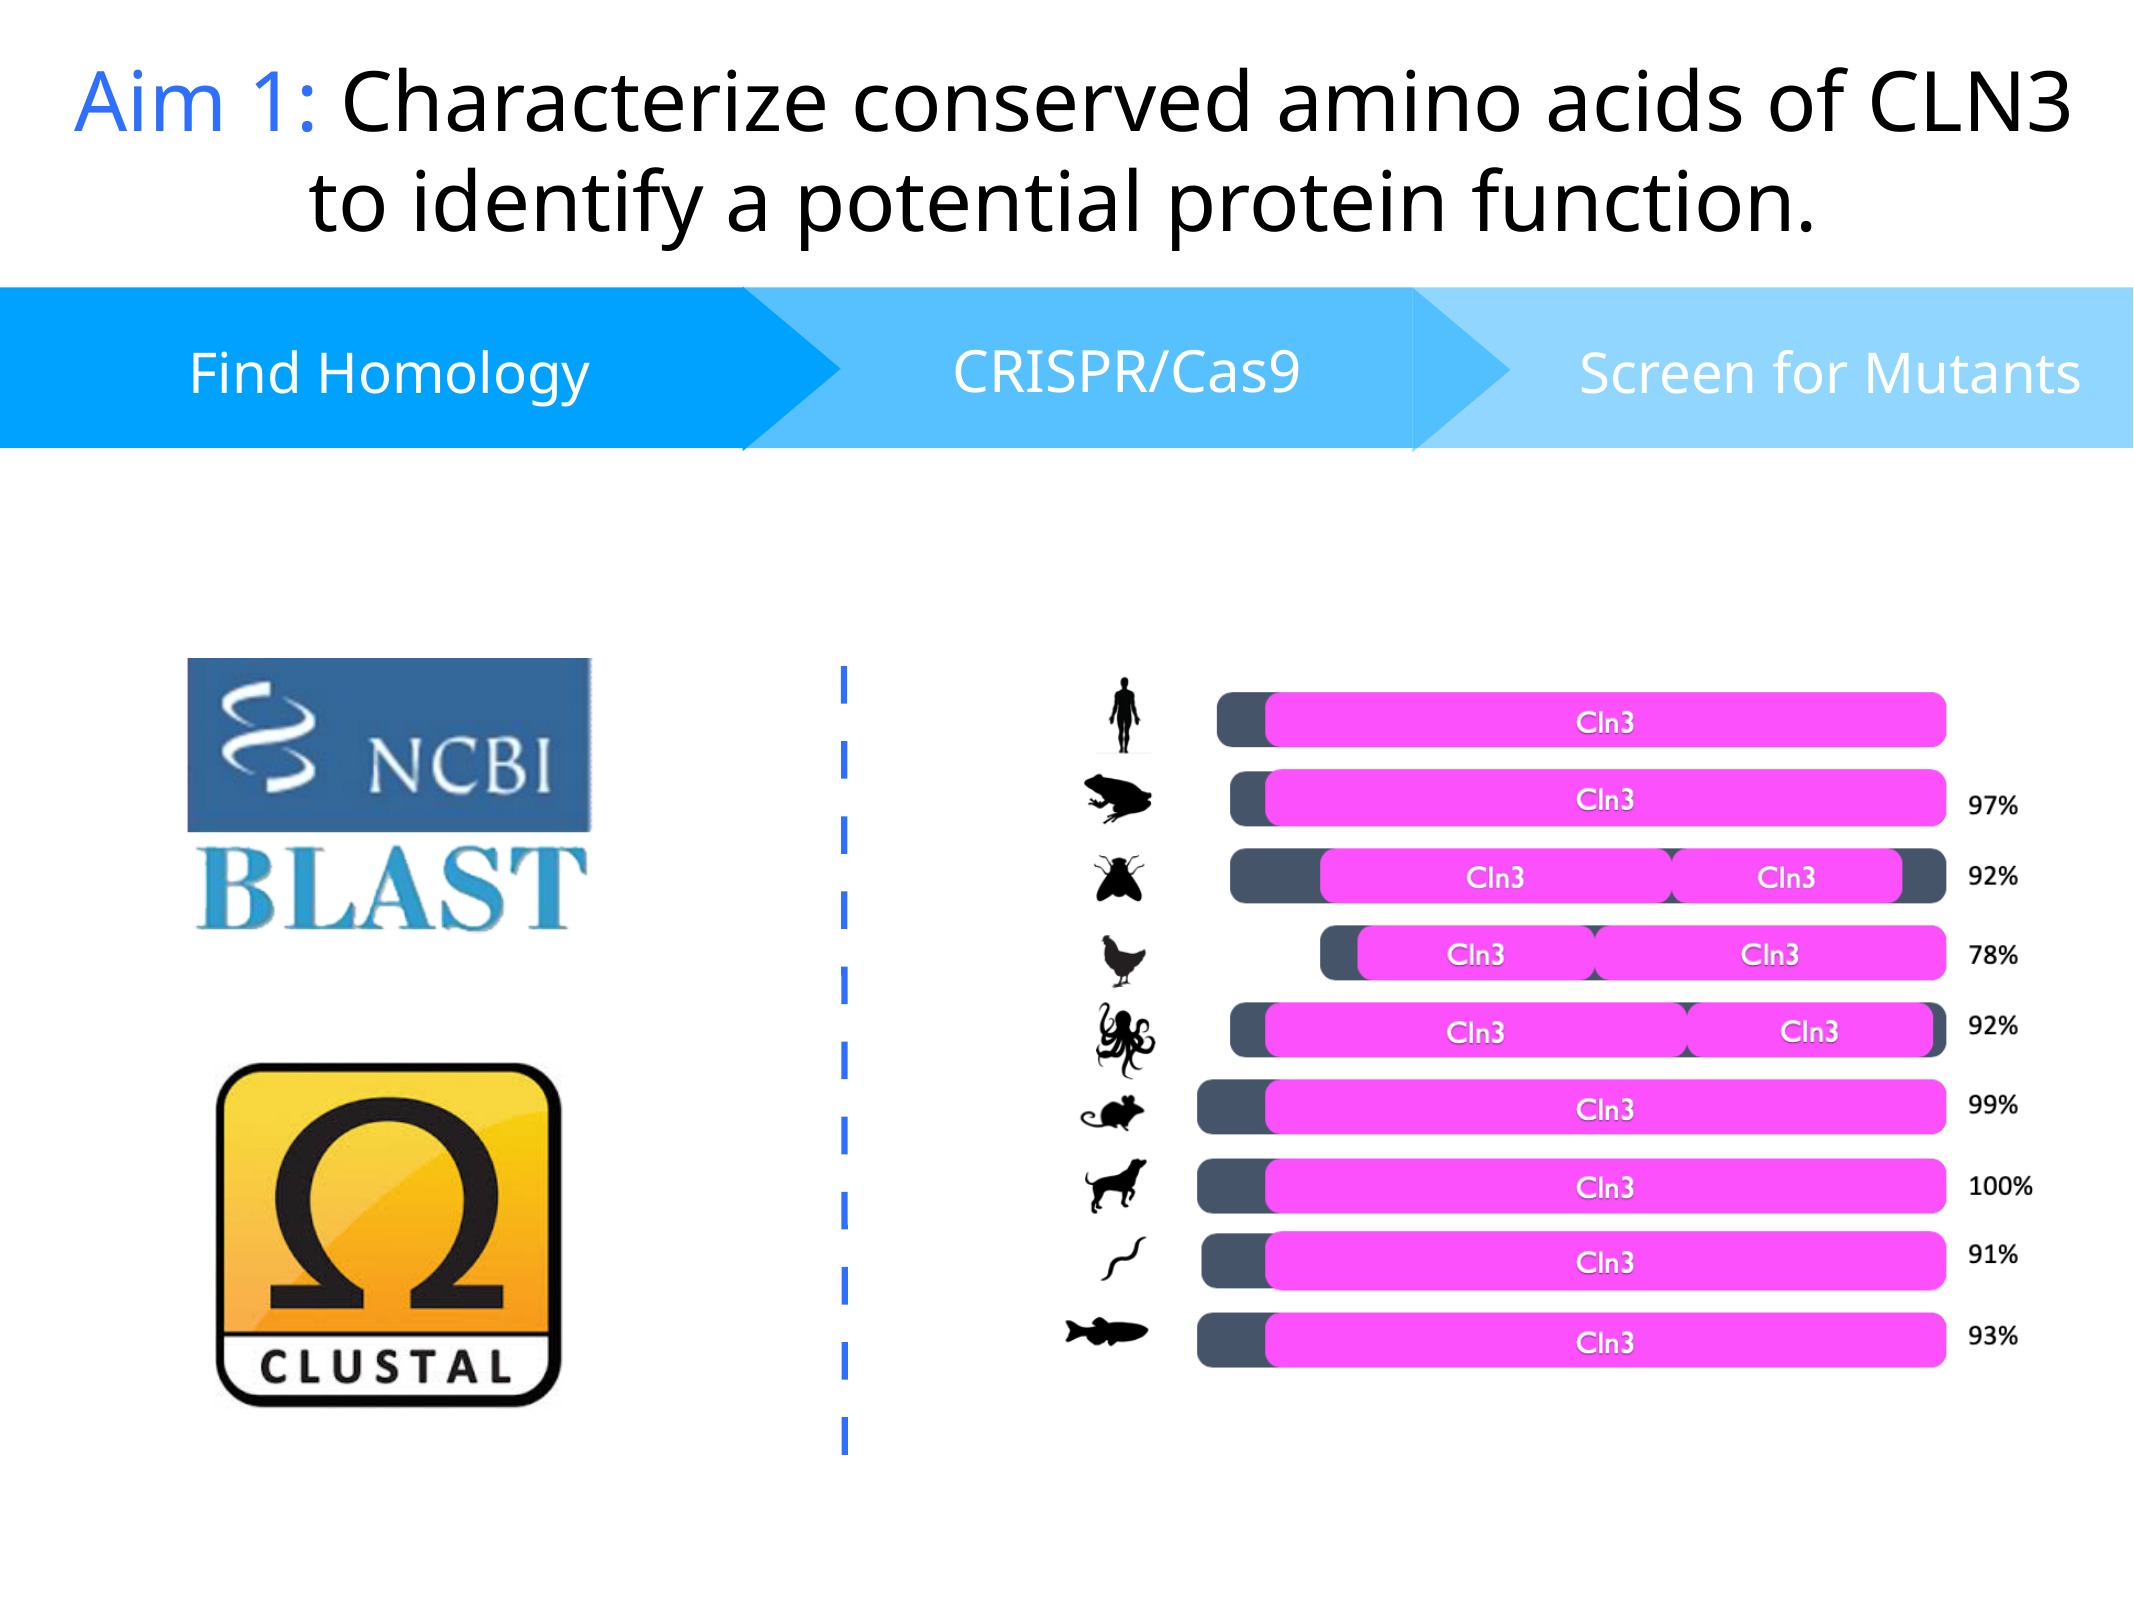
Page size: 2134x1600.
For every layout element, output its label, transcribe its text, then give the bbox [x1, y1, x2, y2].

text_box [745, 287, 1412, 448]
text_box [742, 286, 841, 452]
text_box Screen for Mutants [1570, 328, 2092, 413]
picture [114, 658, 665, 934]
title Aim 1: Characterize conserved amino acids of CLN3 to identify a potential protein function. [39, 0, 2111, 287]
text_box Find Homology [180, 328, 599, 413]
text_box CRISPR/Cas9 [944, 325, 1310, 412]
text_box [0, 287, 742, 448]
picture [1027, 657, 2077, 1427]
text_box [1412, 287, 1511, 453]
text_box [1414, 287, 2134, 448]
picture [215, 1062, 564, 1409]
